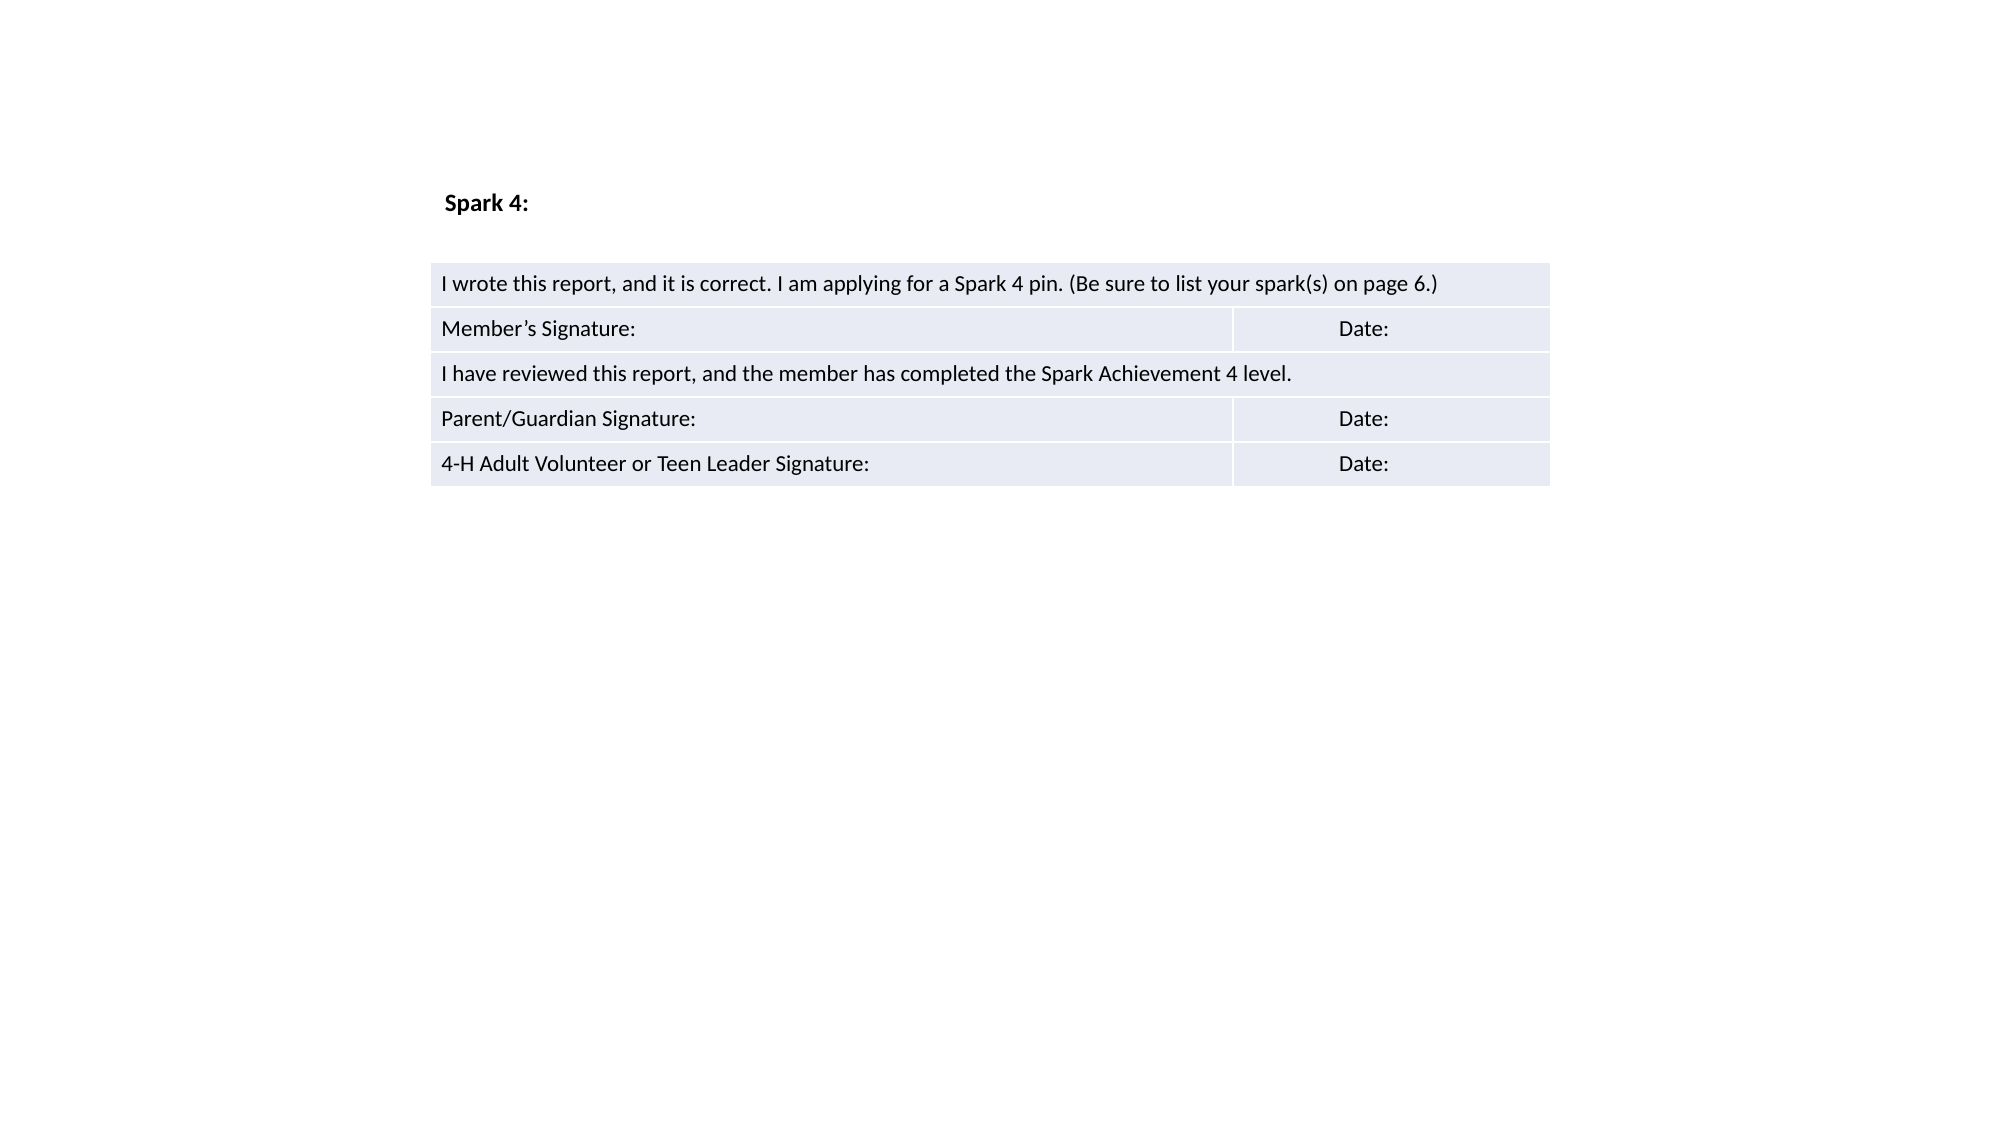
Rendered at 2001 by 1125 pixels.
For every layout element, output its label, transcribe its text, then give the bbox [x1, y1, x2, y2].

table_cell Date: [1234, 398, 1550, 441]
table_cell 4-H Adult Volunteer or Teen Leader Signature: [431, 443, 1232, 486]
table_cell Date: [1234, 443, 1550, 486]
table_cell I have reviewed this report, and the member has completed the Spark Achievement 4 level. [431, 353, 1550, 396]
table_cell Parent/Guardian Signature: [431, 398, 1232, 441]
text_box Spark 4: [430, 176, 1431, 224]
table_header I wrote this report, and it is correct. I am applying for a Spark 4 pin. (Be sure to list your spark(s) on page 6.) [431, 263, 1550, 306]
table_cell Date: [1234, 308, 1550, 351]
table_cell Member’s Signature: [431, 308, 1232, 351]
